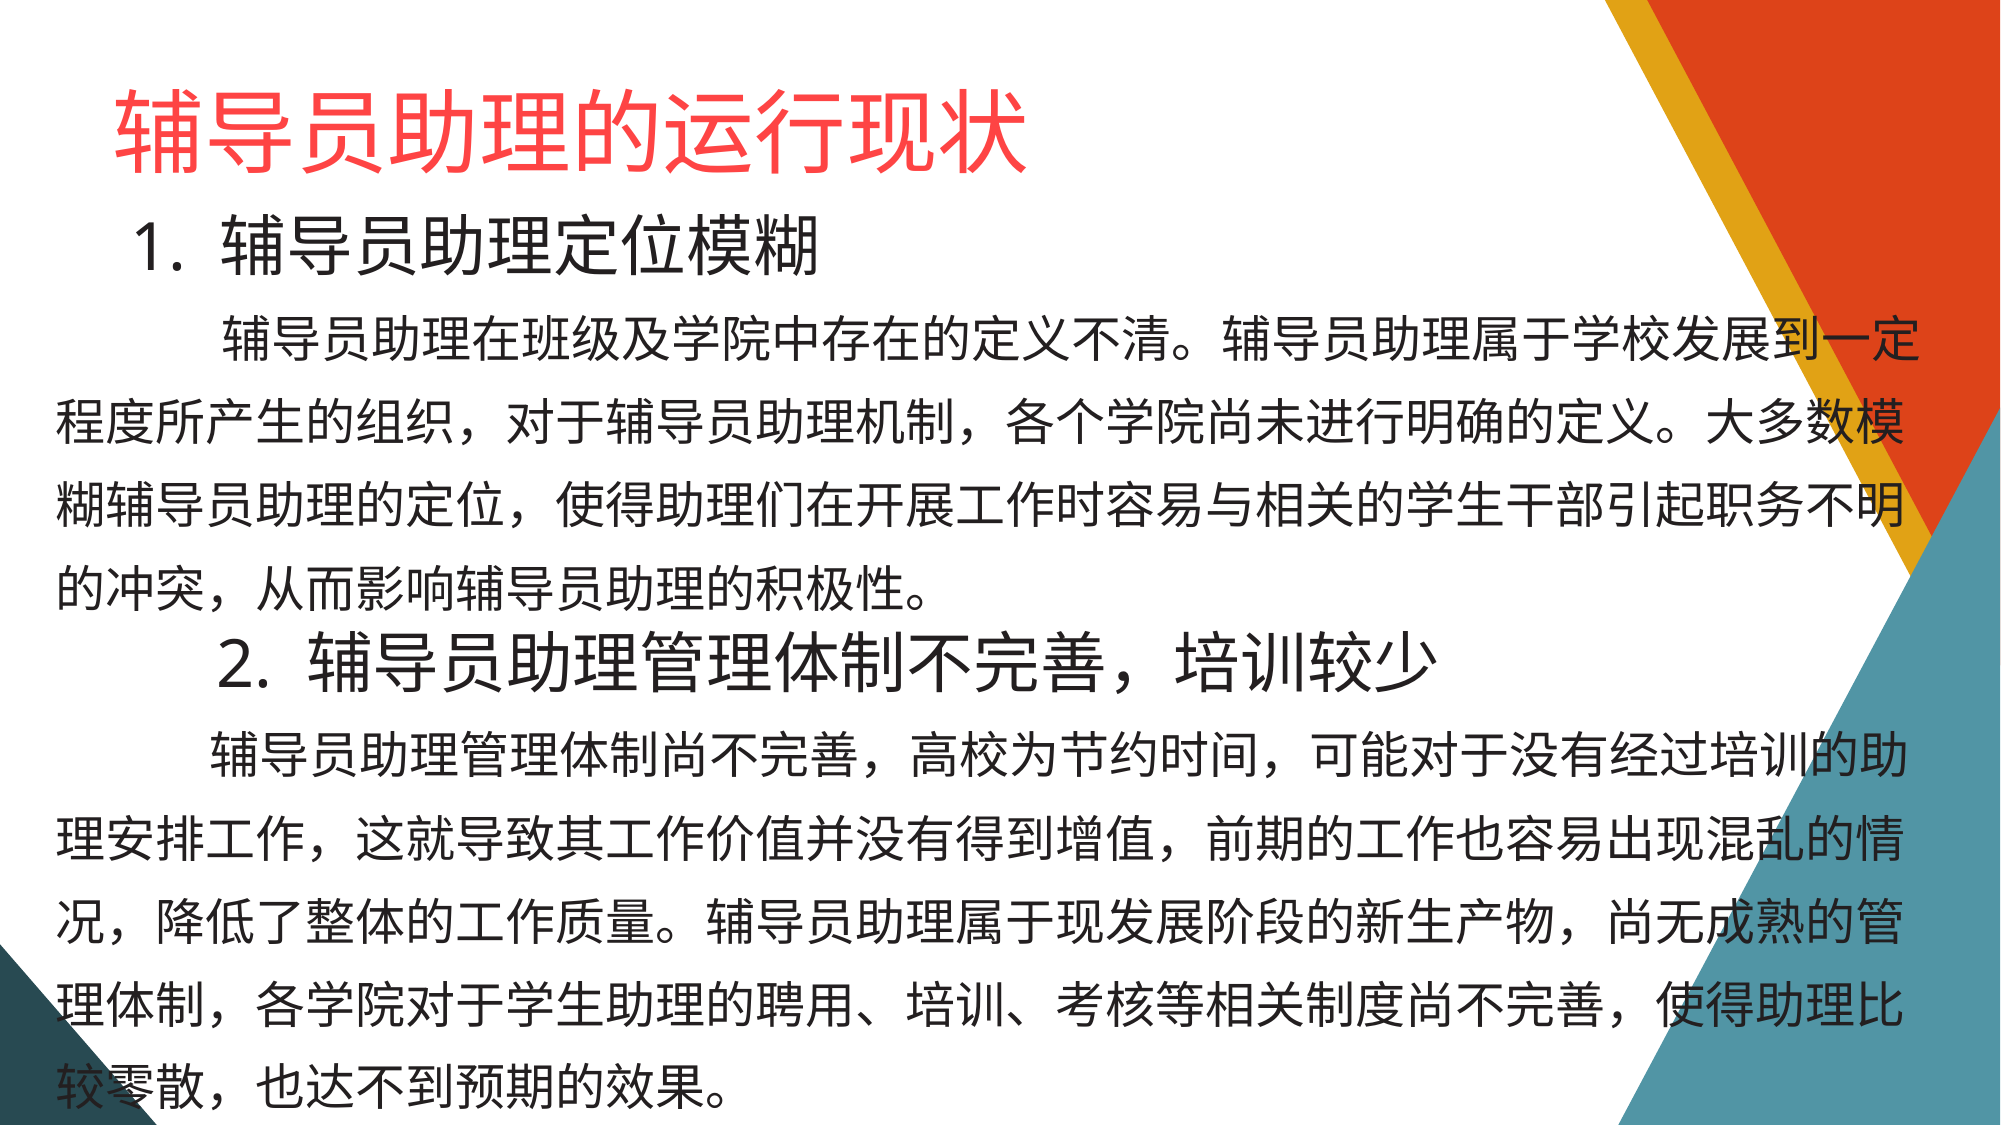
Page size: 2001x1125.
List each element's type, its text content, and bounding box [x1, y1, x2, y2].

text_box 1. 辅导员助理定位模糊 辅导员助理在班级及学院中存在的定义不清。辅导员助理属于学校发展到一定程度所产生的组织，对于辅导员助理机制，各个学院尚未进行明确的定义。大多数模糊辅导员助理的定位，使得助理们在开展工作时容易与相关的学生干部引起职务不明的冲突，从而影响辅导员助理的积极性。 2. 辅导员助理管理体制不完善，培训较少 辅导员助理管理体制尚不完善，高校为节约时间，可能对于没有经过培训的助理安排工作，这就导致其工作价值并没有得到增值，前期的工作也容易出现混乱的情况，降低了整体的工作质量。辅导员助理属于现发展阶段的新生产物，尚无成熟的管理体制，各学院对于学生助理的聘用、培训、考核等相关制度尚不完善，使得助理比较零散，也达不到预期的效果。 [40, 192, 1960, 1125]
text_box 辅导员助理的运行现状 [97, 66, 1192, 192]
